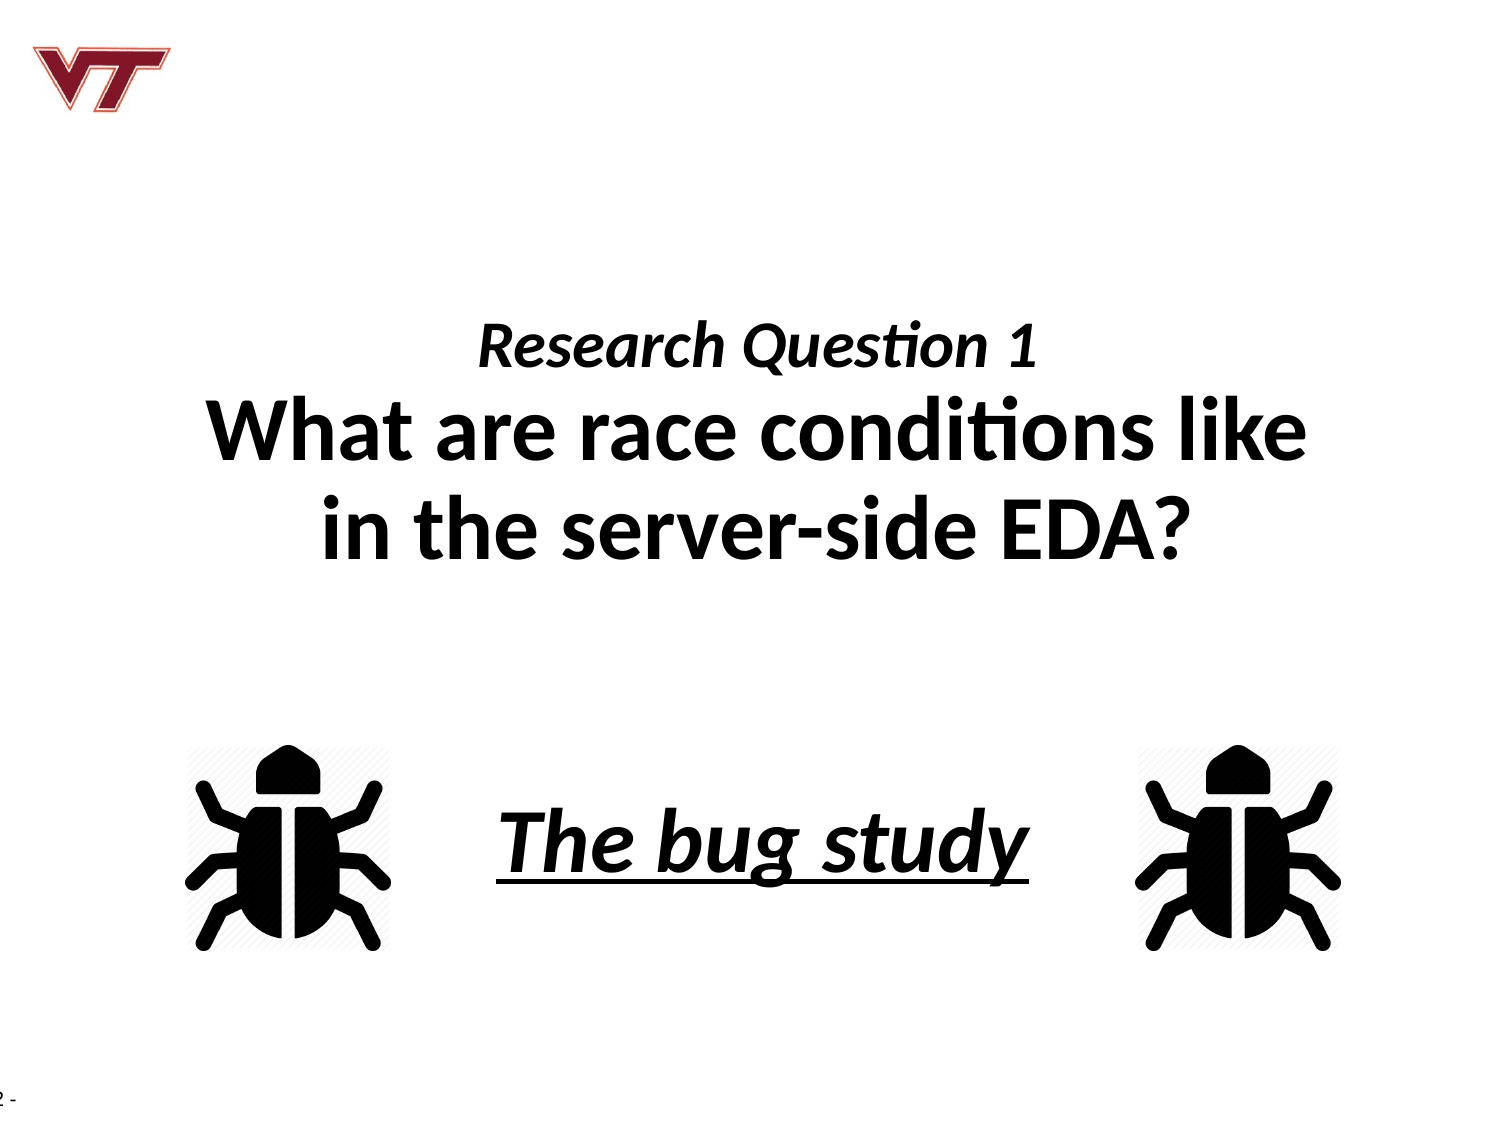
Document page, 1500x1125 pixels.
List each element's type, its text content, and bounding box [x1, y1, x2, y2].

title Research Question 1 What are race conditions like in the server-side EDA? [86, 152, 1430, 588]
picture [185, 745, 391, 951]
text_box The bug study [481, 795, 1045, 898]
picture [1135, 745, 1341, 951]
picture [31, 35, 181, 120]
